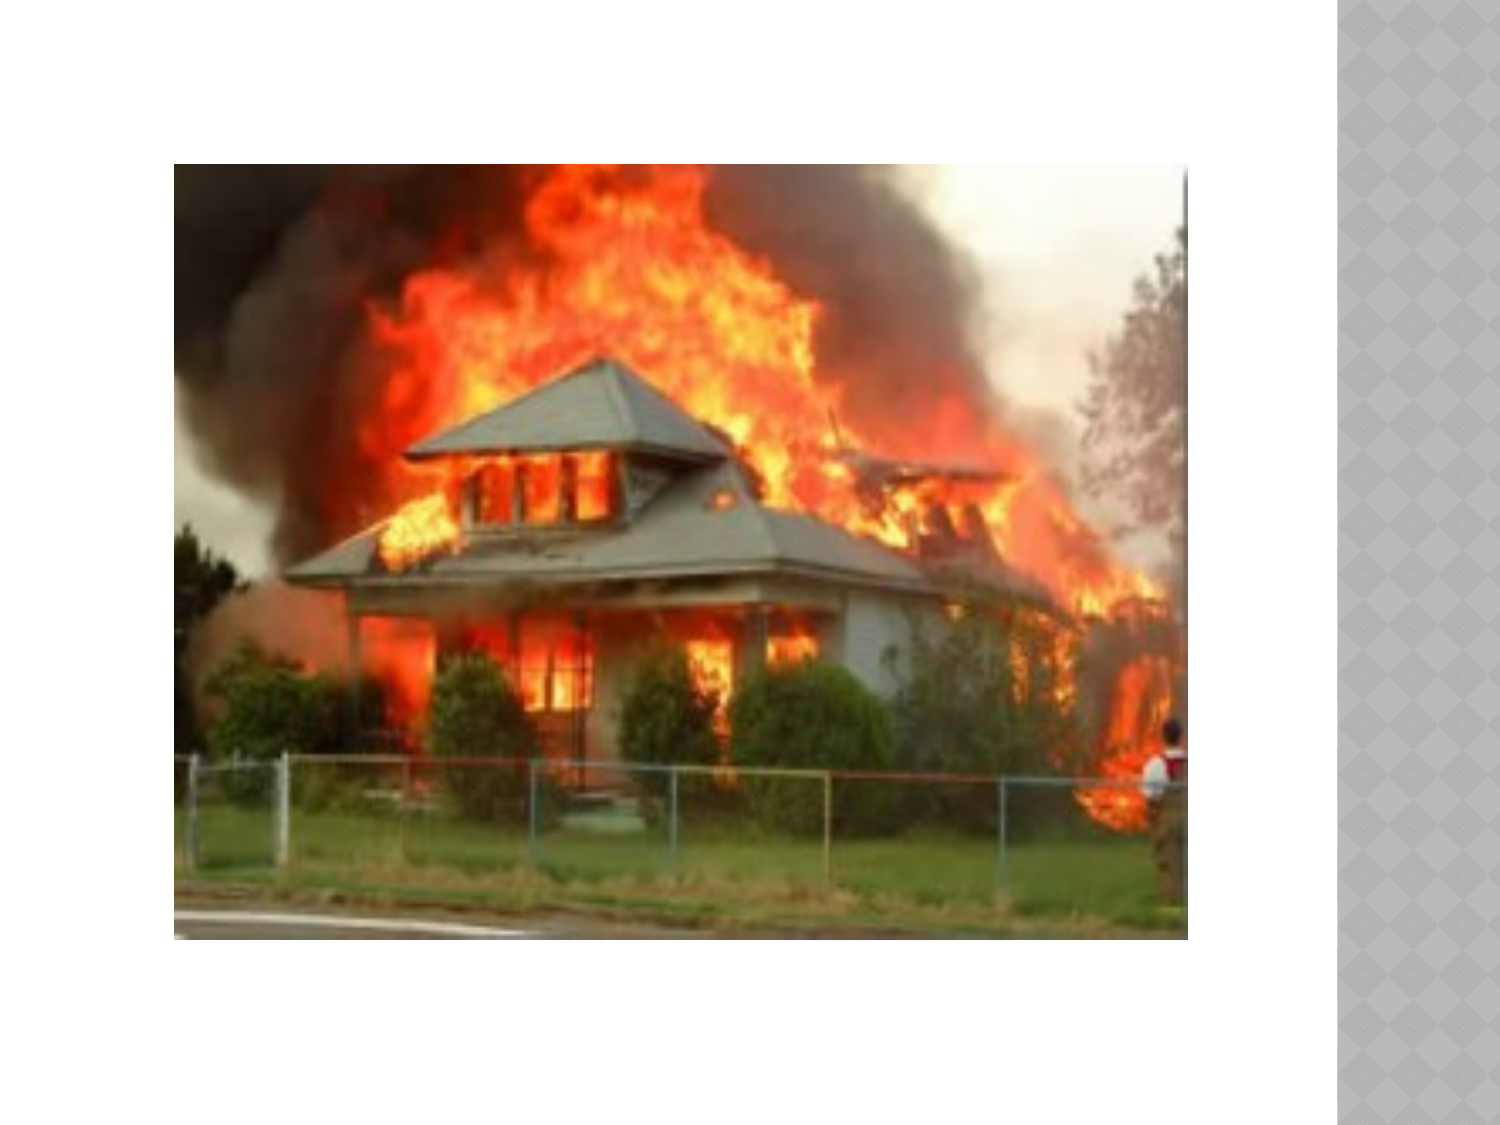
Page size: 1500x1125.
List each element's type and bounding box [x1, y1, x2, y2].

picture [174, 163, 1188, 940]
